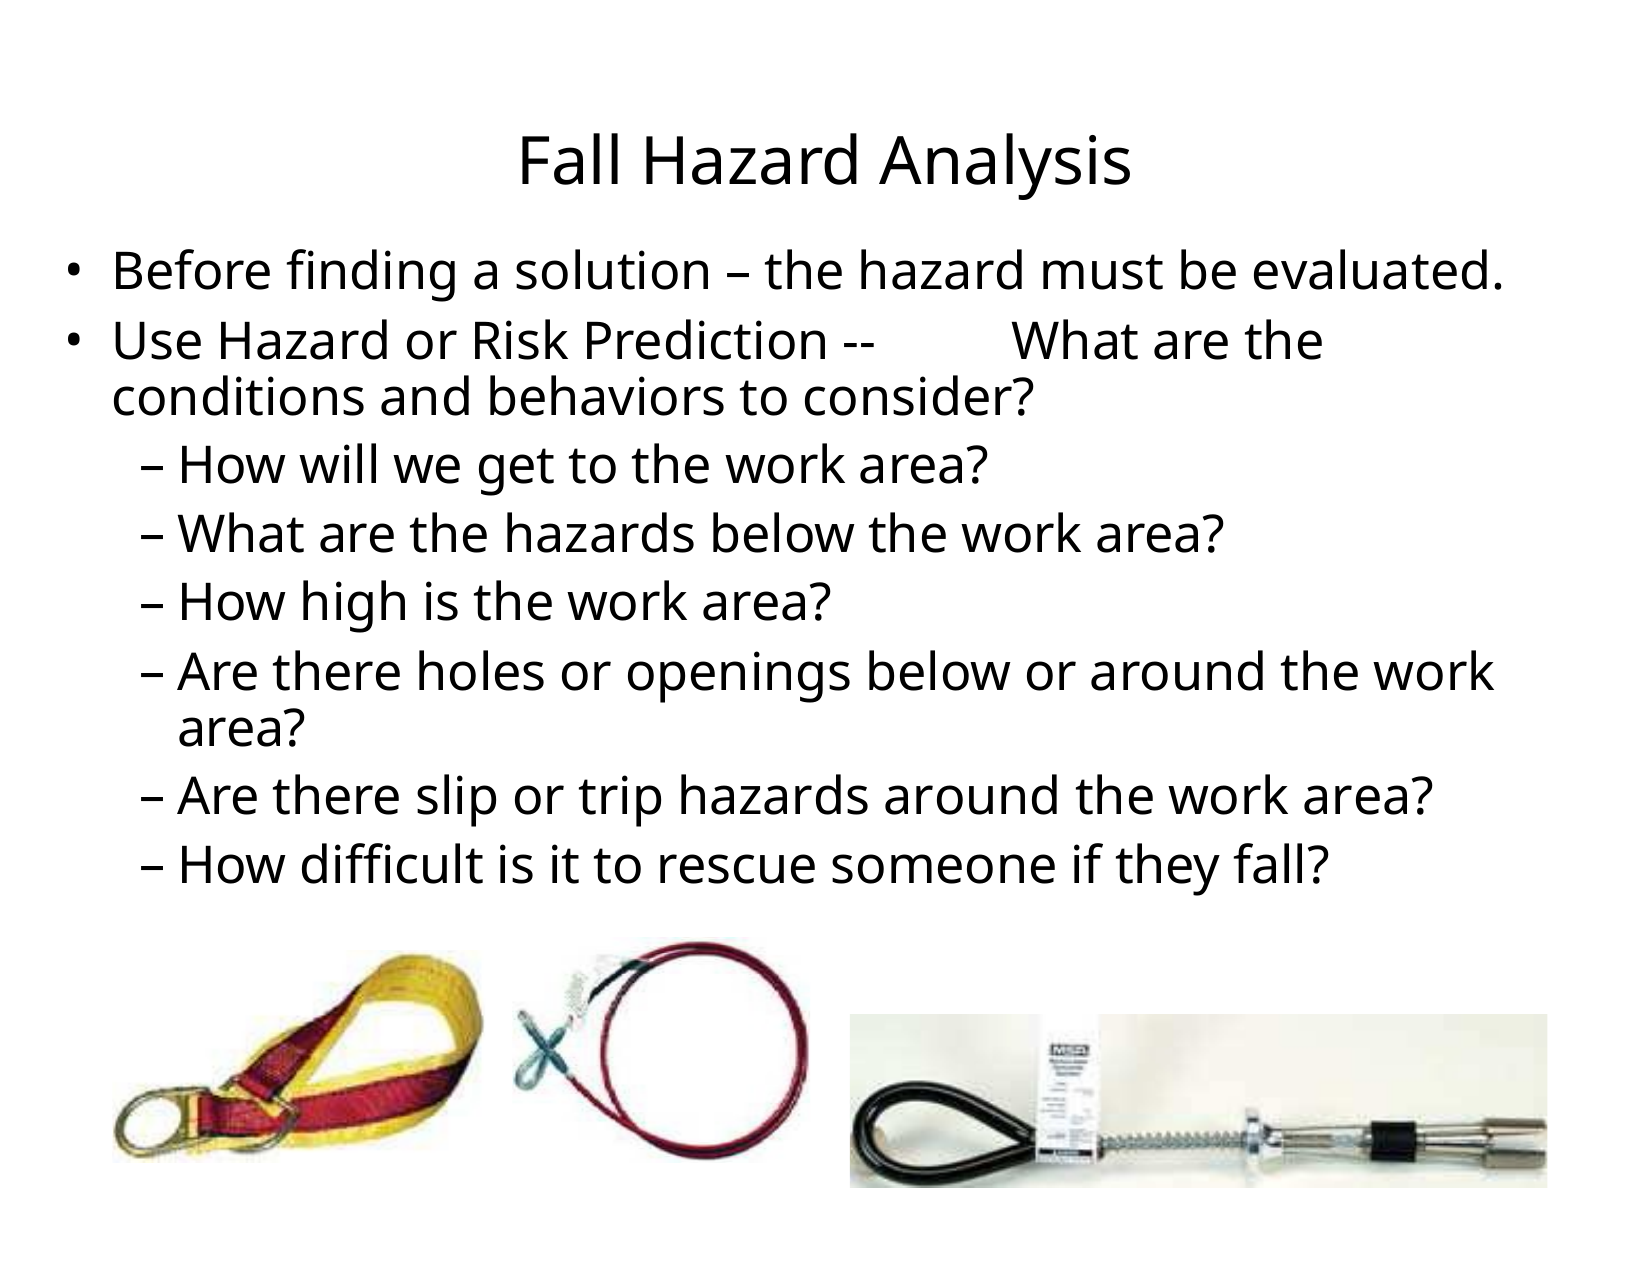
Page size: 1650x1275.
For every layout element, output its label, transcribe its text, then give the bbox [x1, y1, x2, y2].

text_box [849, 1014, 1548, 1188]
text_box Before finding a solution – the hazard must be evaluated. Use Hazard or Risk Prediction -- What are the conditions and behaviors to consider? How will we get to the work area? What are the hazards below the work area? How high is the work area? Are there holes or openings below or around the work area? Are there slip or trip hazards around the work area? How difficult is it to rescue someone if they fall? [62, 237, 1588, 883]
text_box [512, 937, 811, 1163]
title Fall Hazard Analysis [199, 118, 1451, 238]
text_box [112, 950, 486, 1163]
